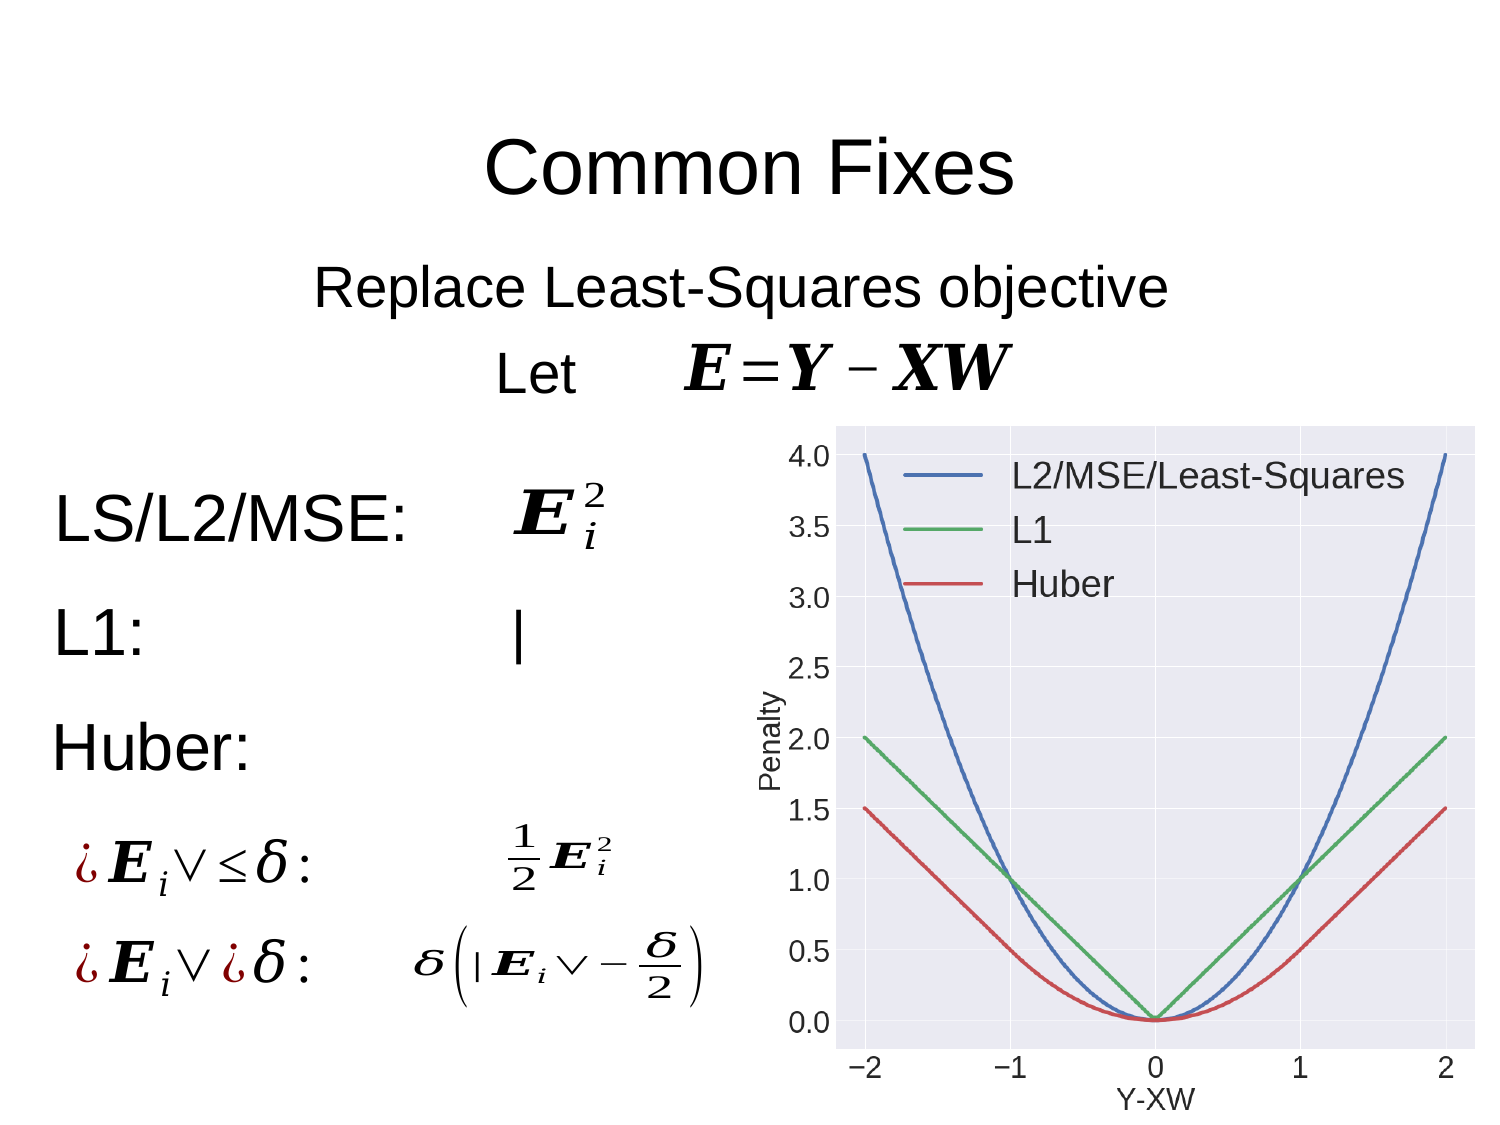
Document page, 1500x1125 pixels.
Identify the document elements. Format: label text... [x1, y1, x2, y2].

text_box Replace Least-Squares objective [74, 241, 1426, 327]
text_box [480, 327, 1020, 414]
title Common Fixes [103, 59, 1397, 241]
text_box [37, 421, 1479, 1120]
